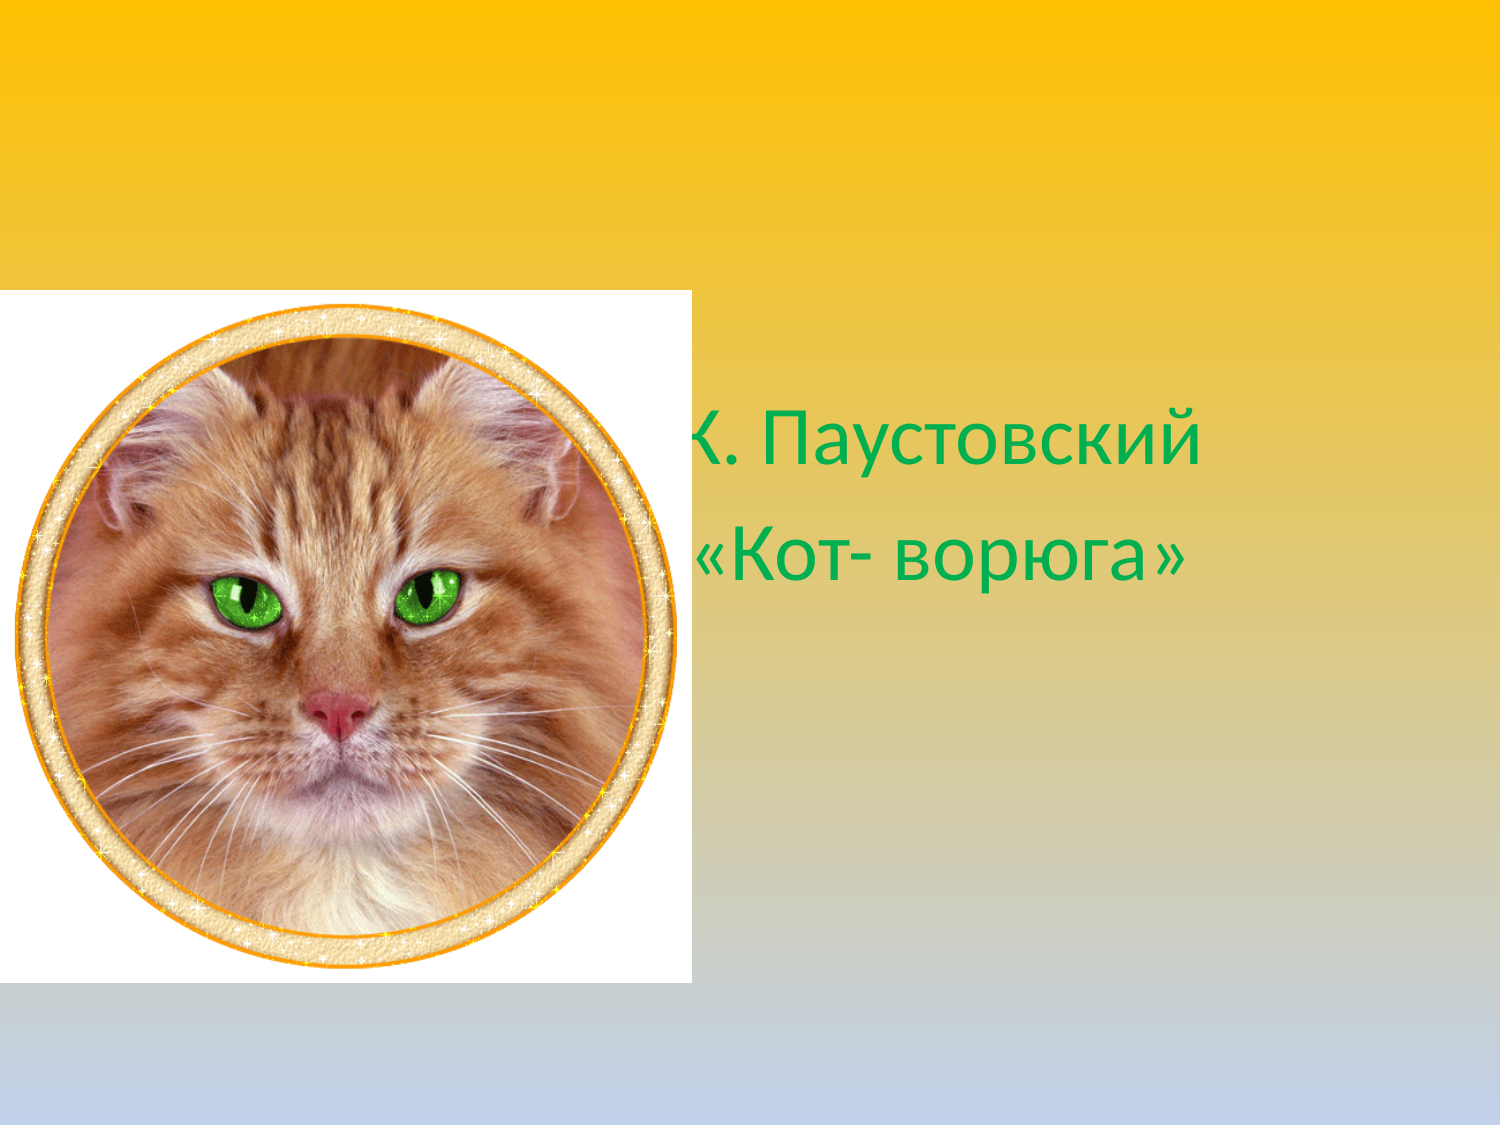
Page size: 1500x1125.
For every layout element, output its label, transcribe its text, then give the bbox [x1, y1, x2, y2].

subtitle К. Паустовский «Кот- ворюга» [696, 373, 1388, 662]
picture [0, 290, 692, 983]
